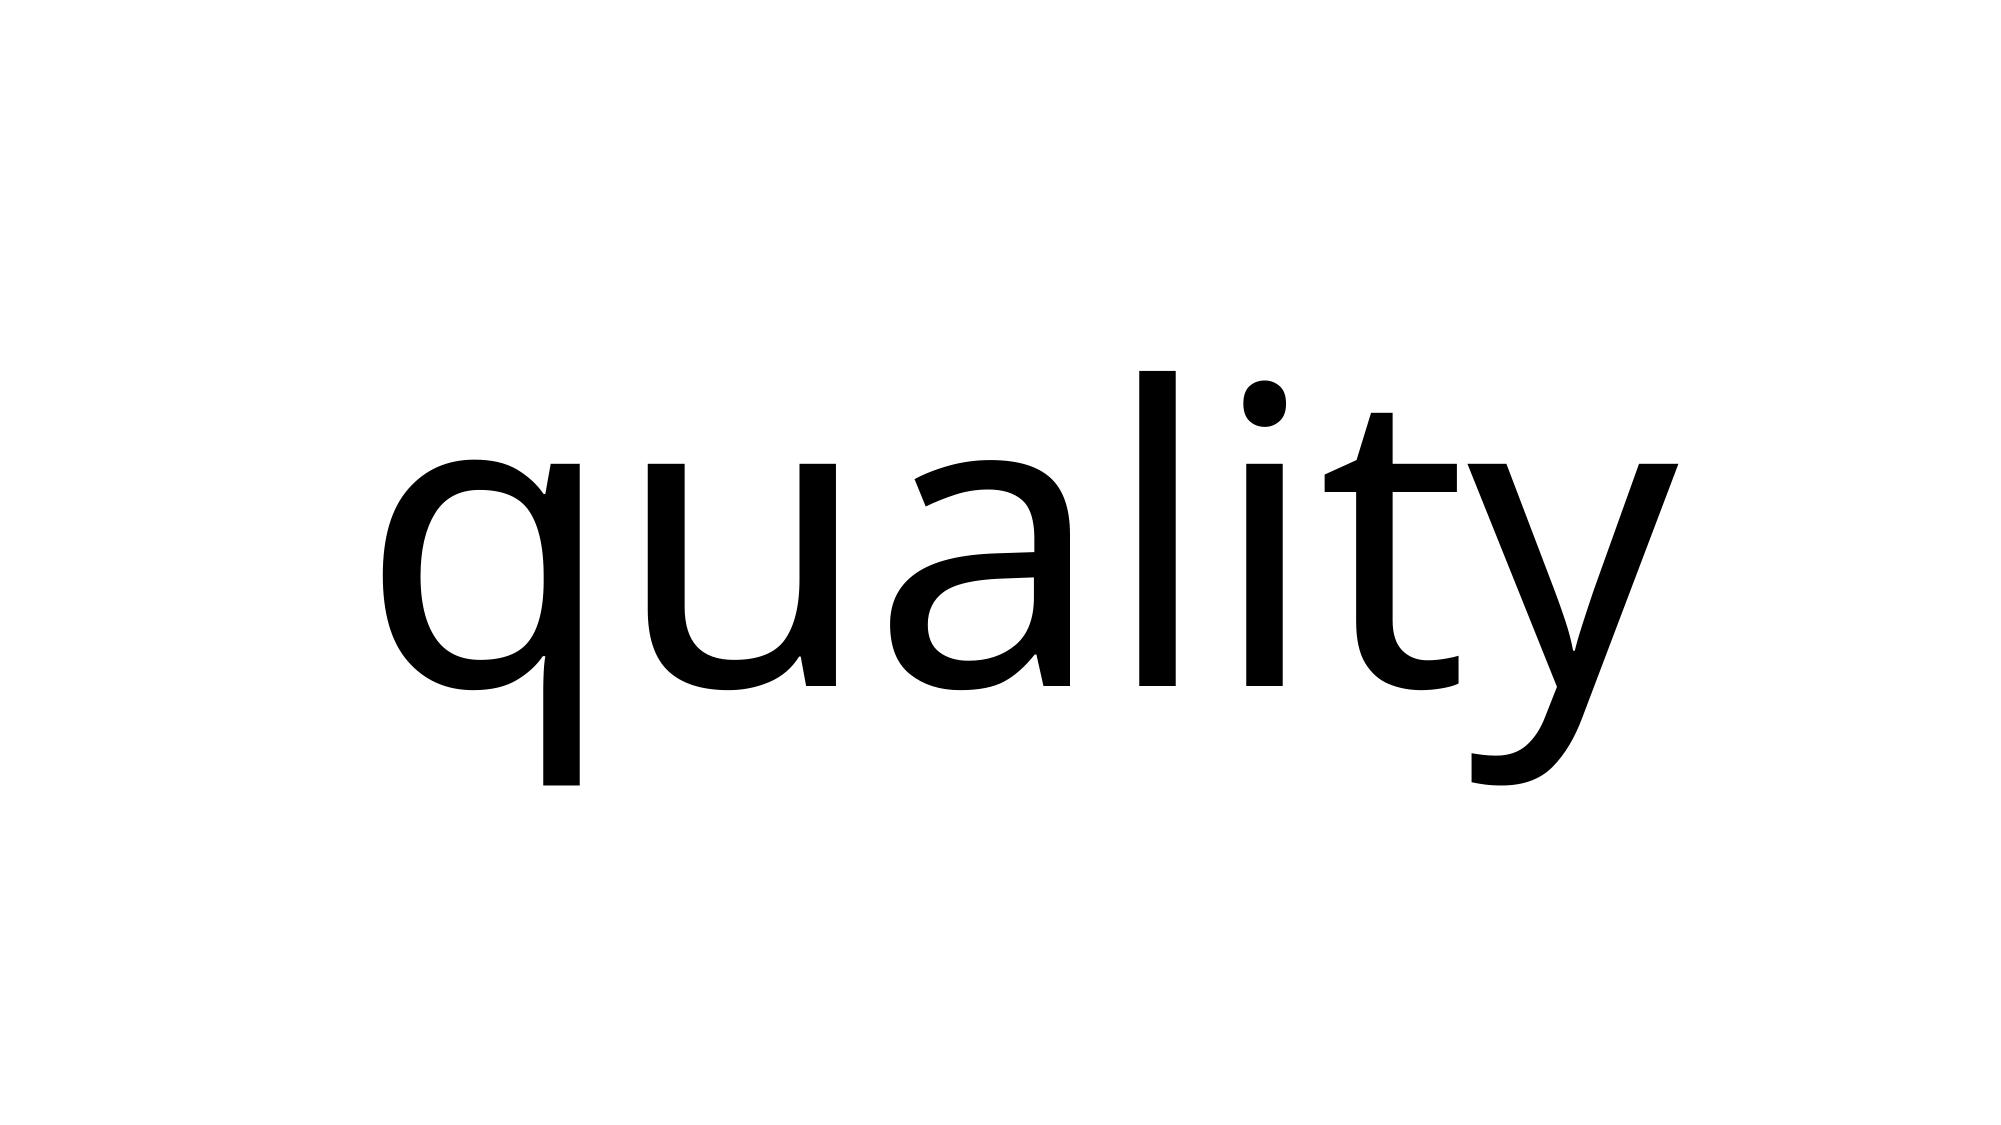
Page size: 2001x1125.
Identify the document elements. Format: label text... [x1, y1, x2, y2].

text_box quality [157, 443, 1883, 662]
